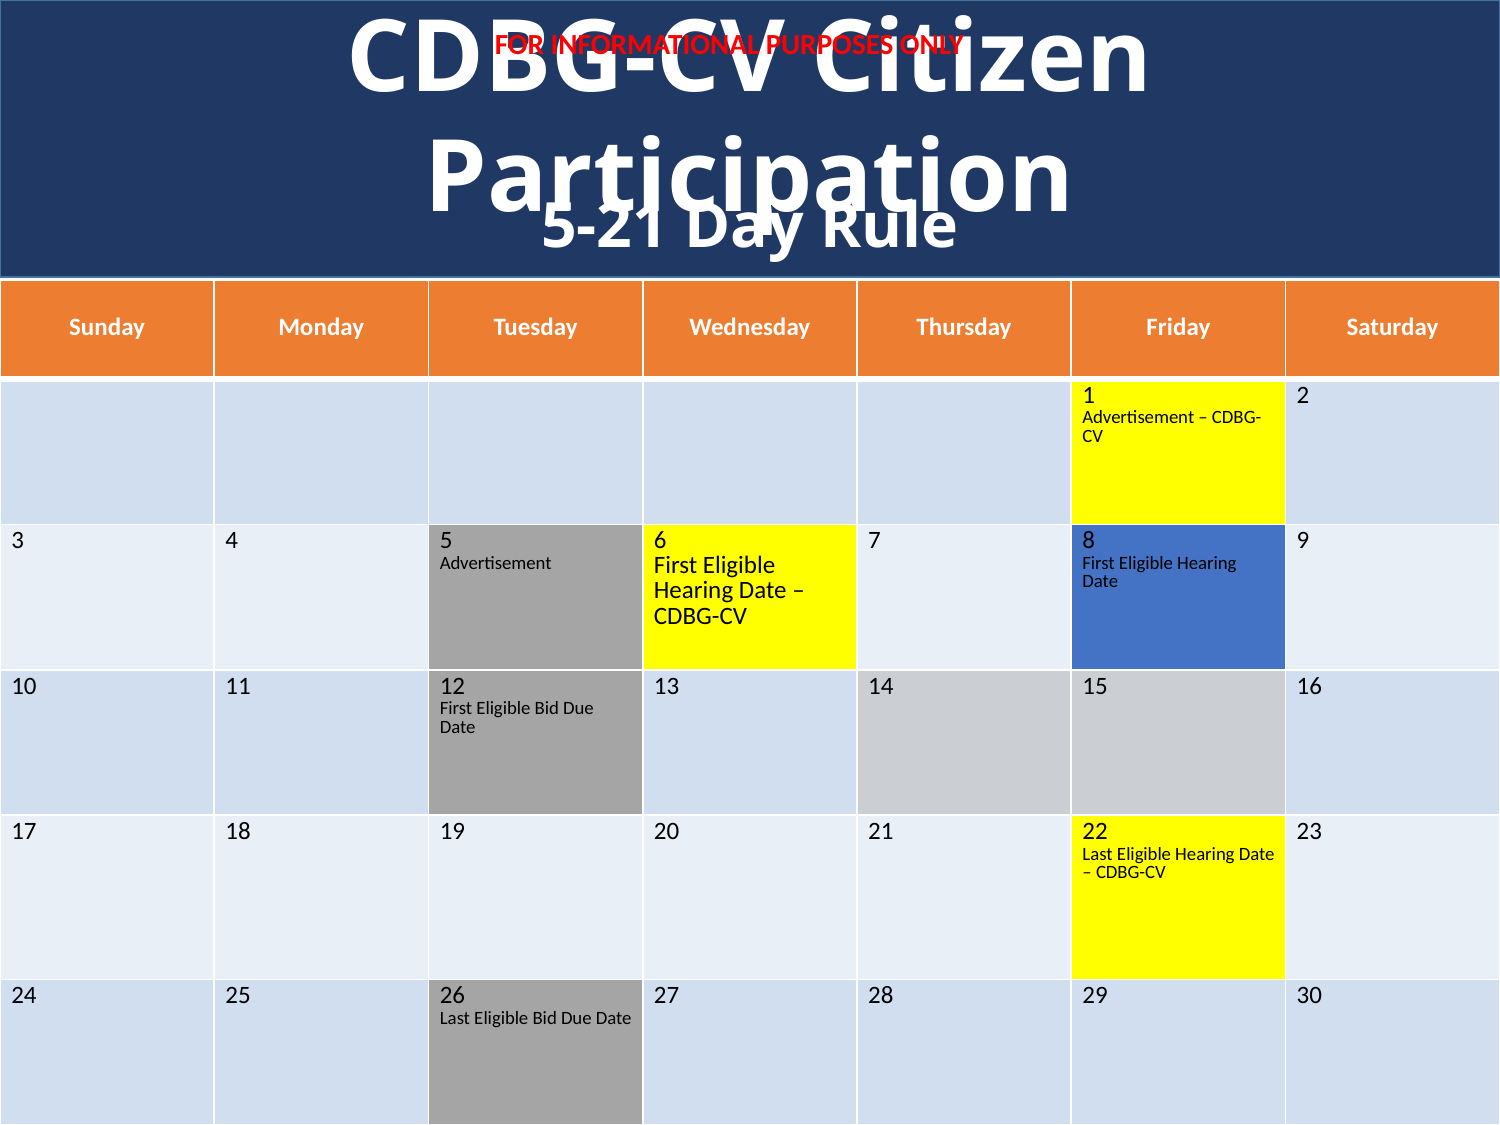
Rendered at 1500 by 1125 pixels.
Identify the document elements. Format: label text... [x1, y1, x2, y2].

table_cell [1, 382, 213, 524]
table_cell 3 [1, 525, 213, 669]
table_cell 26 Last Eligible Bid Due Date [429, 980, 642, 1124]
table_header Sunday [1, 281, 213, 376]
table_cell 2 [1286, 382, 1499, 524]
table_cell 11 [215, 671, 428, 814]
table_cell 20 [644, 816, 856, 979]
table_cell 19 [429, 816, 642, 979]
table_cell [215, 382, 428, 524]
table_cell 14 [858, 671, 1070, 814]
table_cell 15 [1072, 671, 1285, 814]
table_cell 24 [1, 980, 213, 1124]
table_cell 18 [215, 816, 428, 979]
text_box CDBG-CV Citizen Participation [43, 37, 1457, 186]
table_cell 5 Advertisement [429, 525, 642, 669]
table_header Thursday [858, 281, 1070, 376]
table_cell 8 First Eligible Hearing Date [1072, 525, 1285, 669]
table_header Saturday [1286, 281, 1499, 376]
table_header Friday [1072, 281, 1285, 376]
table_cell 6 First Eligible Hearing Date – CDBG-CV [644, 525, 856, 669]
table_header Monday [215, 281, 428, 376]
table_cell [858, 382, 1070, 524]
table_cell 1 Advertisement – CDBG-CV [1072, 382, 1285, 524]
table_header Wednesday [644, 281, 856, 376]
table_cell 27 [644, 980, 856, 1124]
table_cell 29 [1072, 980, 1285, 1124]
table_cell 30 [1286, 980, 1499, 1124]
table_cell 28 [858, 980, 1070, 1124]
table_cell 9 [1286, 525, 1499, 669]
text_box FOR INFORMATIONAL PURPOSES ONLY [480, 18, 987, 78]
table_cell 23 [1286, 816, 1499, 979]
table_cell 12 First Eligible Bid Due Date [429, 671, 642, 814]
list 5-21 Day Rule [89, 186, 1411, 279]
table_cell [429, 382, 642, 524]
table_cell 10 [1, 671, 213, 814]
table_cell 13 [644, 671, 856, 814]
table_cell 22 Last Eligible Hearing Date – CDBG-CV [1072, 816, 1285, 979]
table_cell 17 [1, 816, 213, 979]
table_header Tuesday [429, 281, 642, 376]
table_cell 16 [1286, 671, 1499, 814]
table_cell 25 [215, 980, 428, 1124]
table_cell [644, 382, 856, 524]
table_cell 7 [858, 525, 1070, 669]
table_cell 4 [215, 525, 428, 669]
table_cell 21 [858, 816, 1070, 979]
